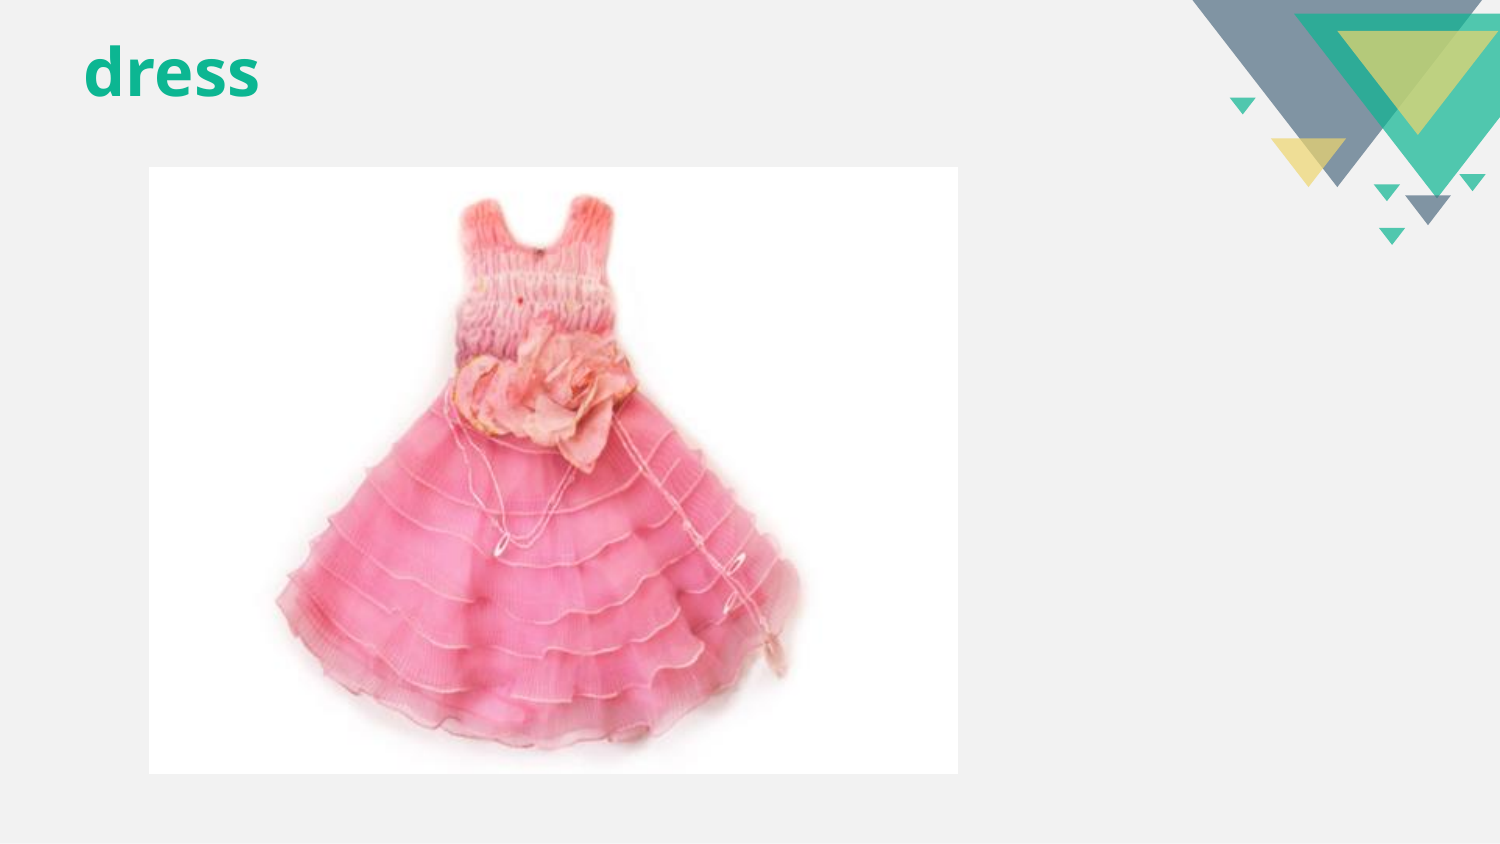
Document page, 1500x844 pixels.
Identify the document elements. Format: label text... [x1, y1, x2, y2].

picture [149, 167, 958, 775]
title dress [68, 20, 1212, 119]
